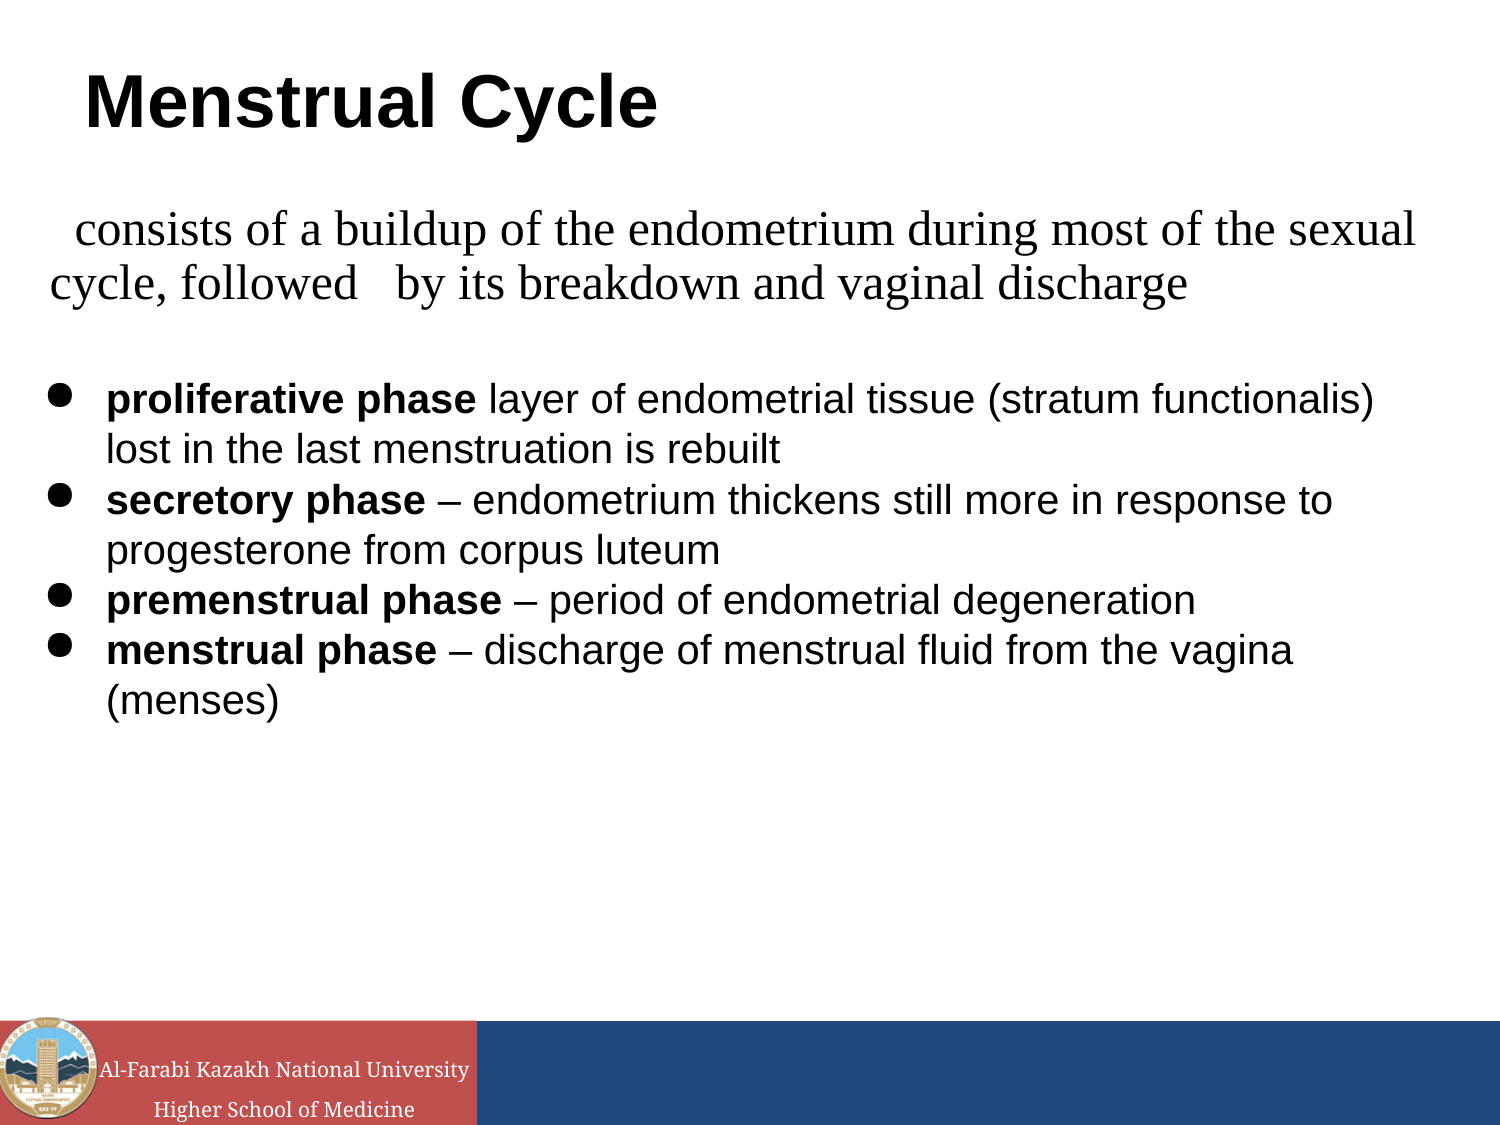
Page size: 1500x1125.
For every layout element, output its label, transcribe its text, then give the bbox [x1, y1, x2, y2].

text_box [0, 1017, 1500, 1125]
title Menstrual Cycle [76, 3, 1500, 193]
list consists of a buildup of the endometrium during most of the sexual cycle, followed by its breakdown and vaginal discharge proliferative phase layer of endometrial tissue (stratum functionalis) lost in the last menstruation is rebuilt secretory phase – endometrium thickens still more in response to progesterone from corpus luteum premenstrual phase – period of endometrial degeneration menstrual phase – discharge of menstrual fluid from the vagina (menses) [16, 118, 1439, 1007]
